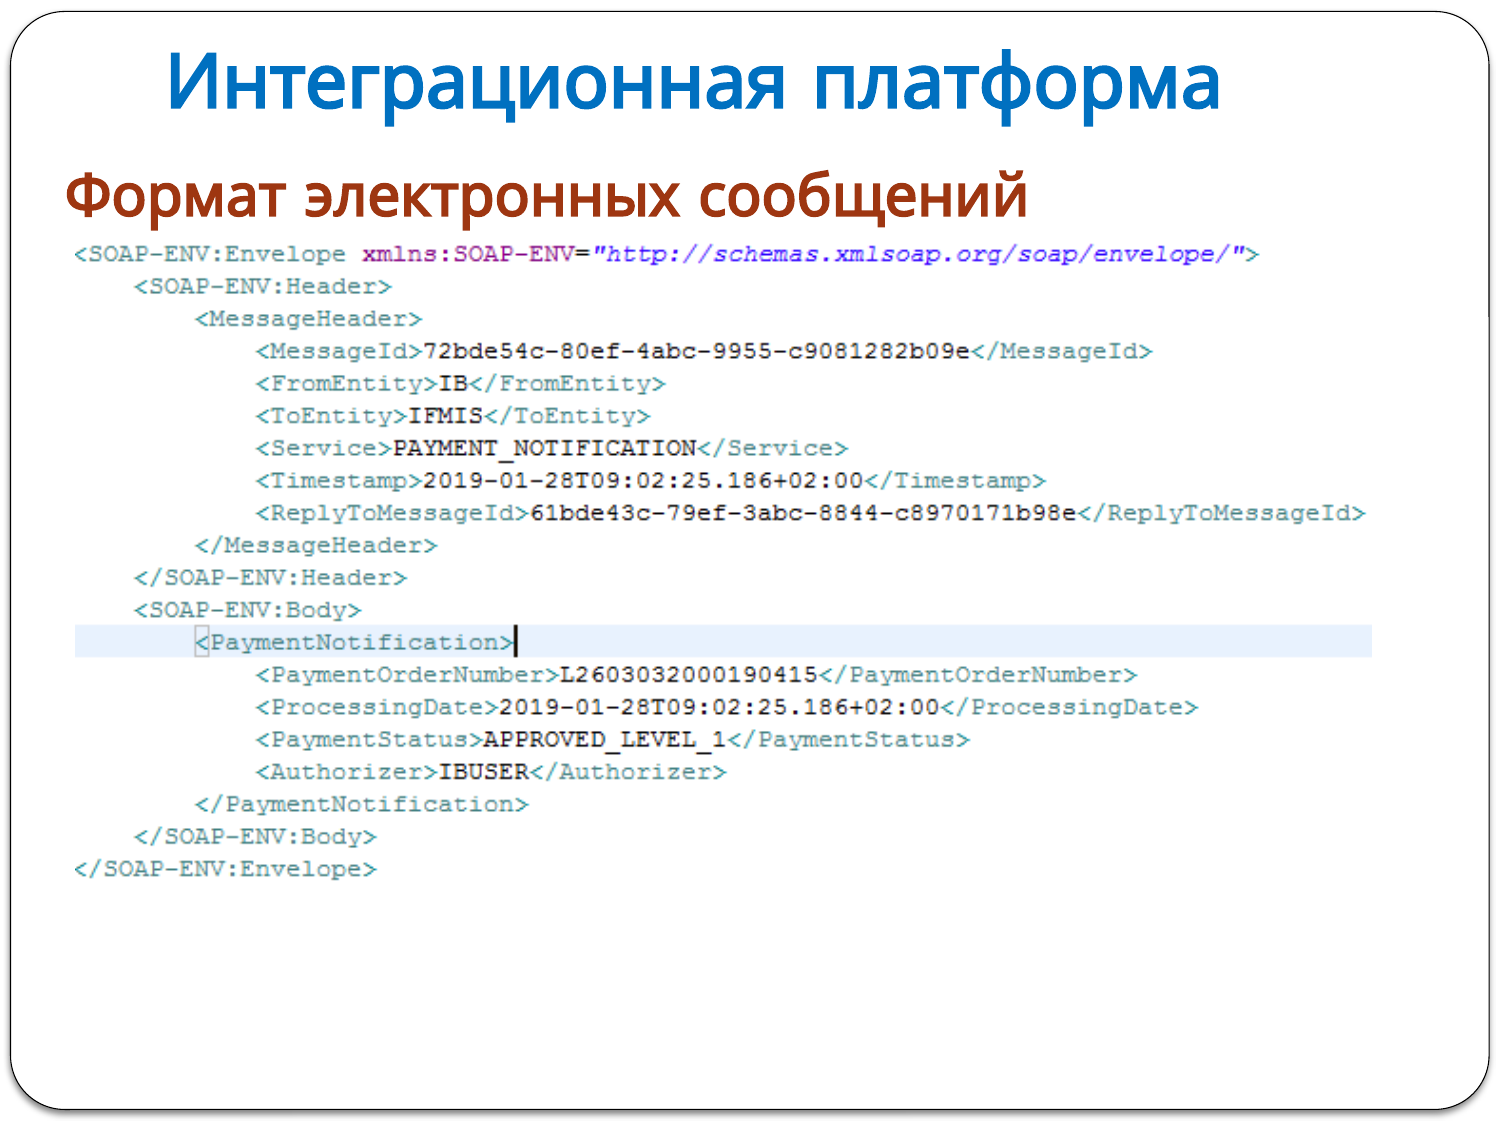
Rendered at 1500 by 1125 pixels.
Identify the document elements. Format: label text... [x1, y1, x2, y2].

text_box Формат электронных сообщений [49, 149, 1463, 235]
title Интеграционная платформа [150, 45, 1425, 138]
picture [74, 235, 1372, 888]
